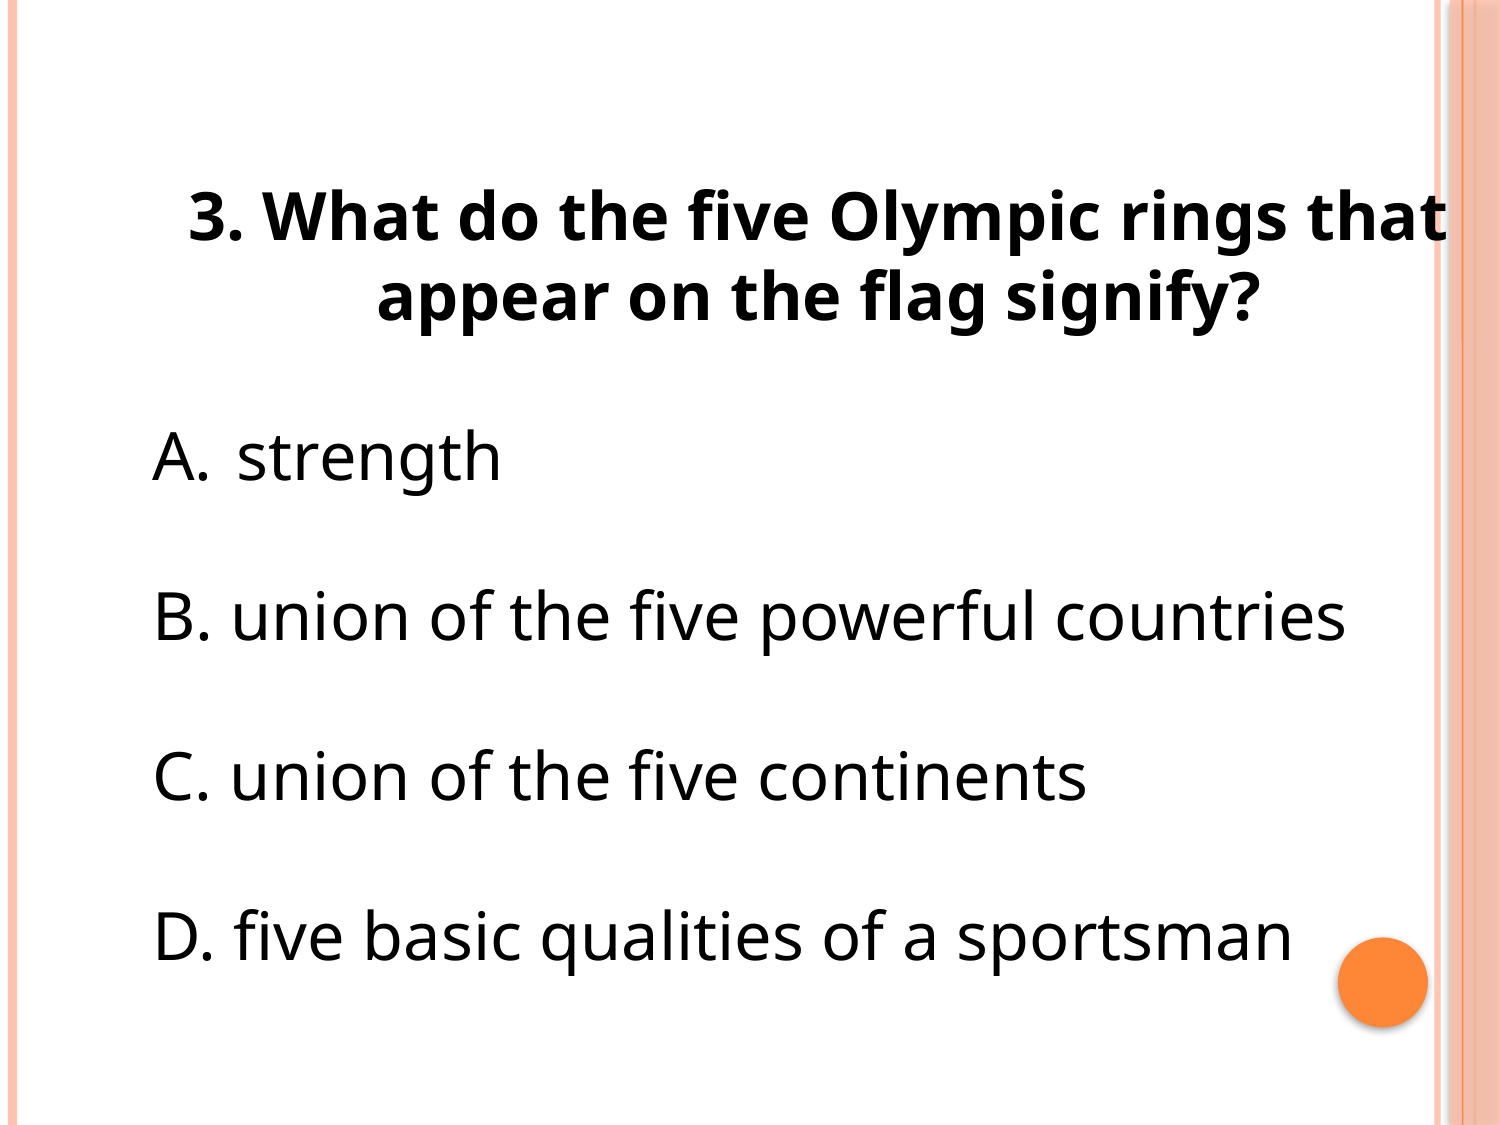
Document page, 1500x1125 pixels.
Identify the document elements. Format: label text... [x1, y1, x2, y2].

text_box 3. What do the five Olympic rings that appear on the flag signify? strength B. union of the five powerful countries C. union of the five continents D. five basic qualities of a sportsman [137, 166, 1500, 982]
